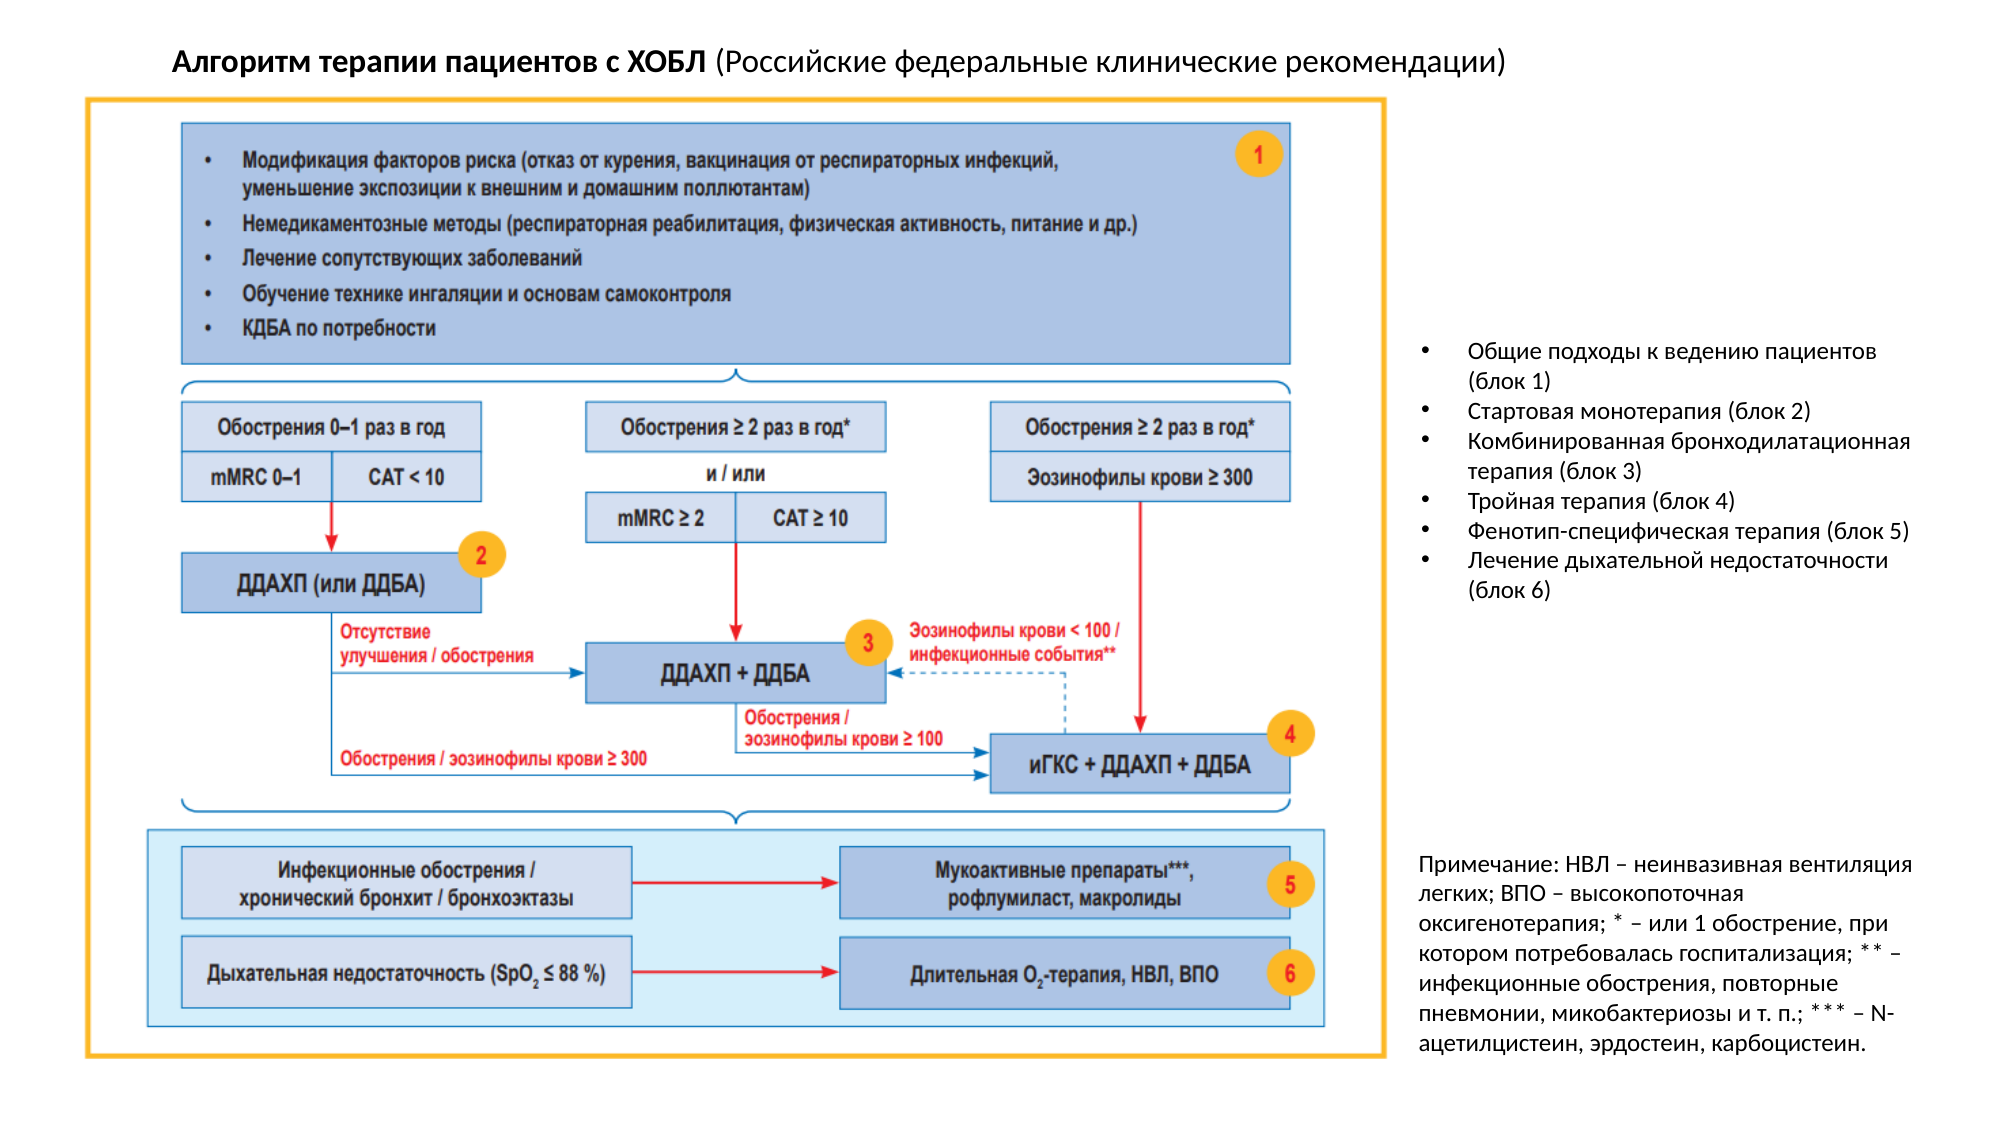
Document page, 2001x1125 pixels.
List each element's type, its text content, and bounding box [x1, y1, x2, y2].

text_box Общие подходы к ведению пациентов (блок 1) Стартовая монотерапия (блок 2) Комбинированная бронходилатационная терапия (блок 3) Тройная терапия (блок 4) Фенотип-специфическая терапия (блок 5) Лечение дыхательной недостаточности (блок 6) [1407, 327, 1950, 612]
text_box Алгоритм терапии пациентов с ХОБЛ (Российские федеральные клинические рекомендации) [94, 31, 1586, 87]
picture [74, 87, 1407, 1067]
text_box Примечание: НВЛ – неинвазивная вентиляция легких; ВПО – высокопоточная оксигенотерапия; * – или 1 обострение, при котором потребовалась госпитализация; ** – инфекционные обострения, повторные пневмонии, микобактериозы и т. п.; *** – N-ацетилцистеин, эрдостеин, карбоцистеин. [1407, 839, 1950, 1064]
